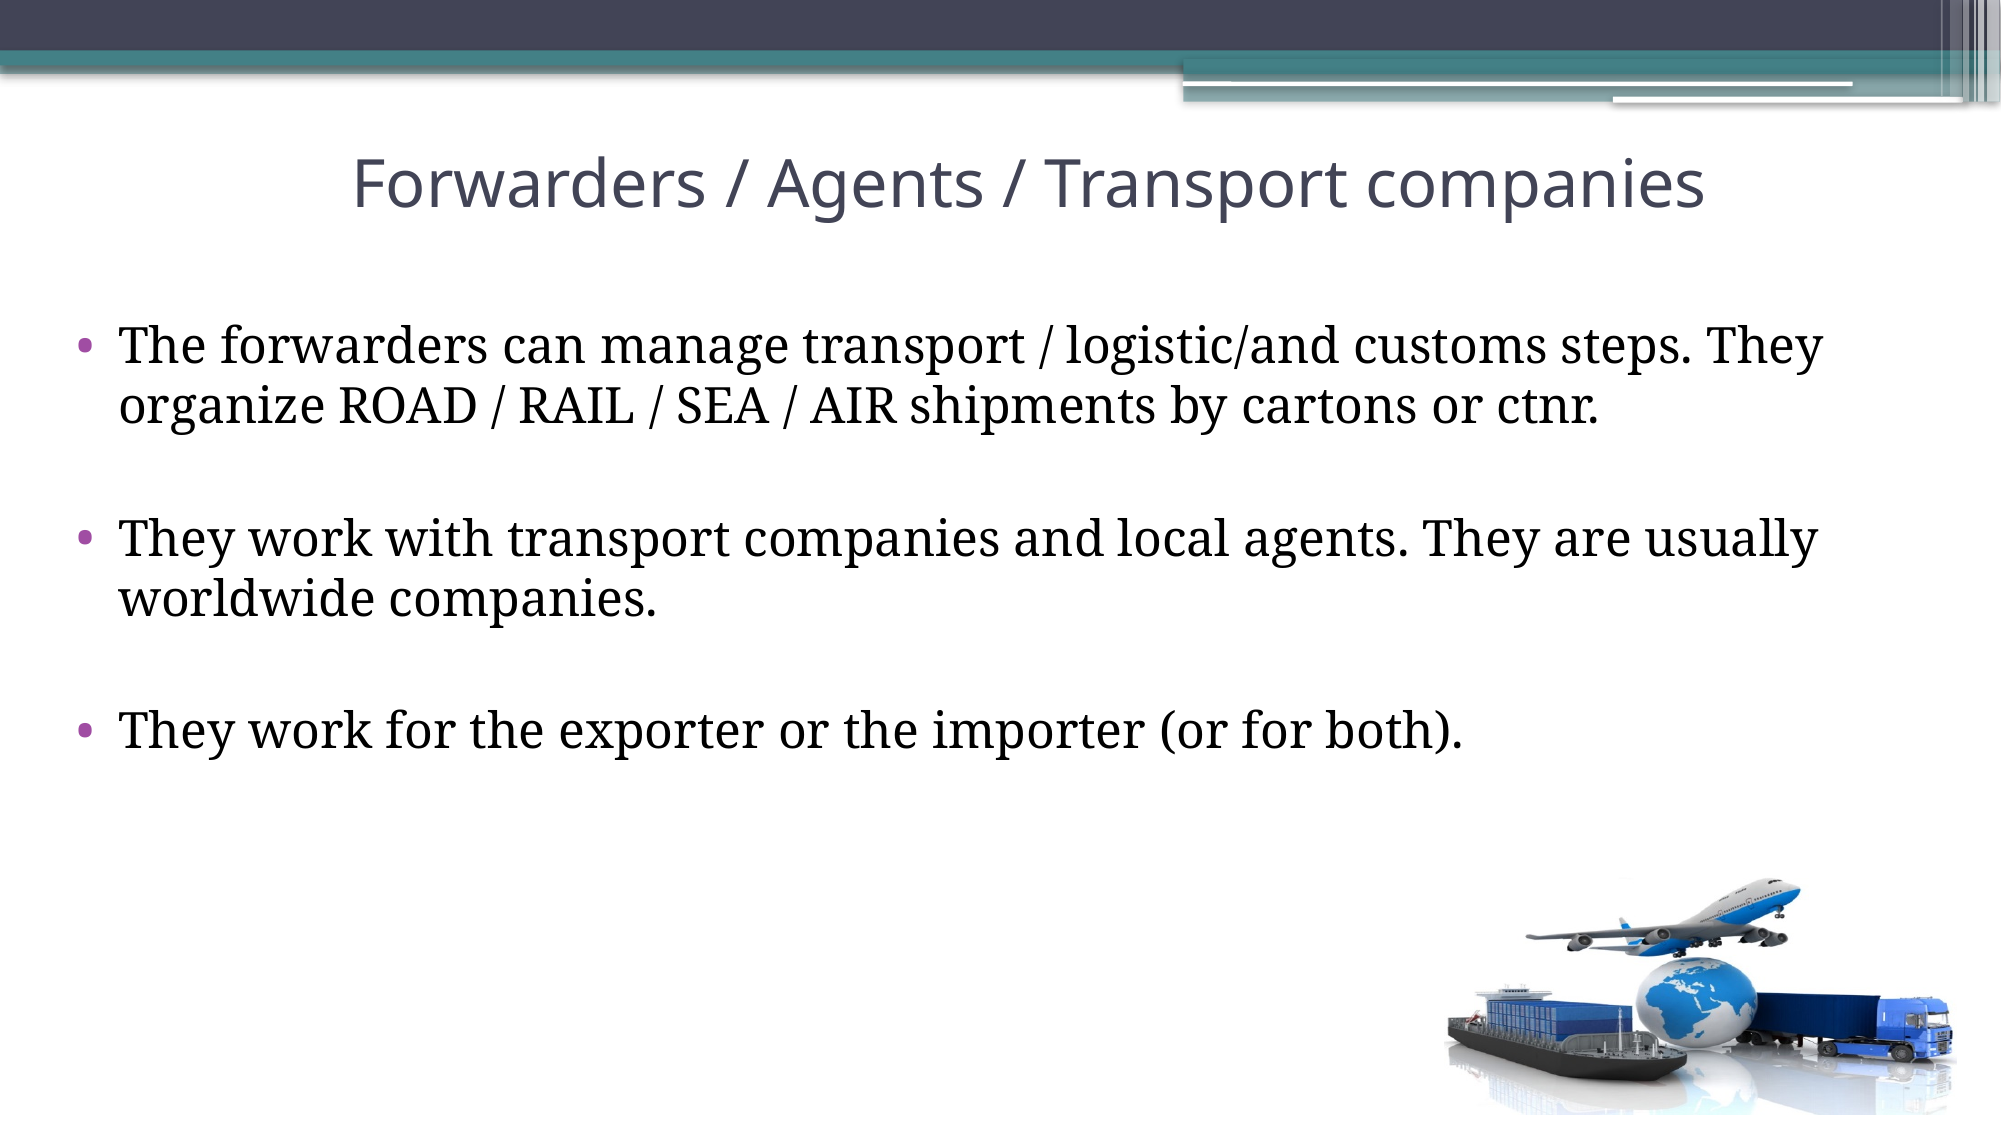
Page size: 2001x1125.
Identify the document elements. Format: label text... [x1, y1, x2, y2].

title Forwarders / Agents / Transport companies [174, 87, 1885, 275]
picture [1444, 867, 1957, 1116]
list The forwarders can manage transport / logistic/and customs steps. They organize ROAD / RAIL / SEA / AIR shipments by cartons or ctnr. They work with transport companies and local agents. They are usually worldwide companies. They work for the exporter or the importer (or for both). [43, 306, 1937, 962]
